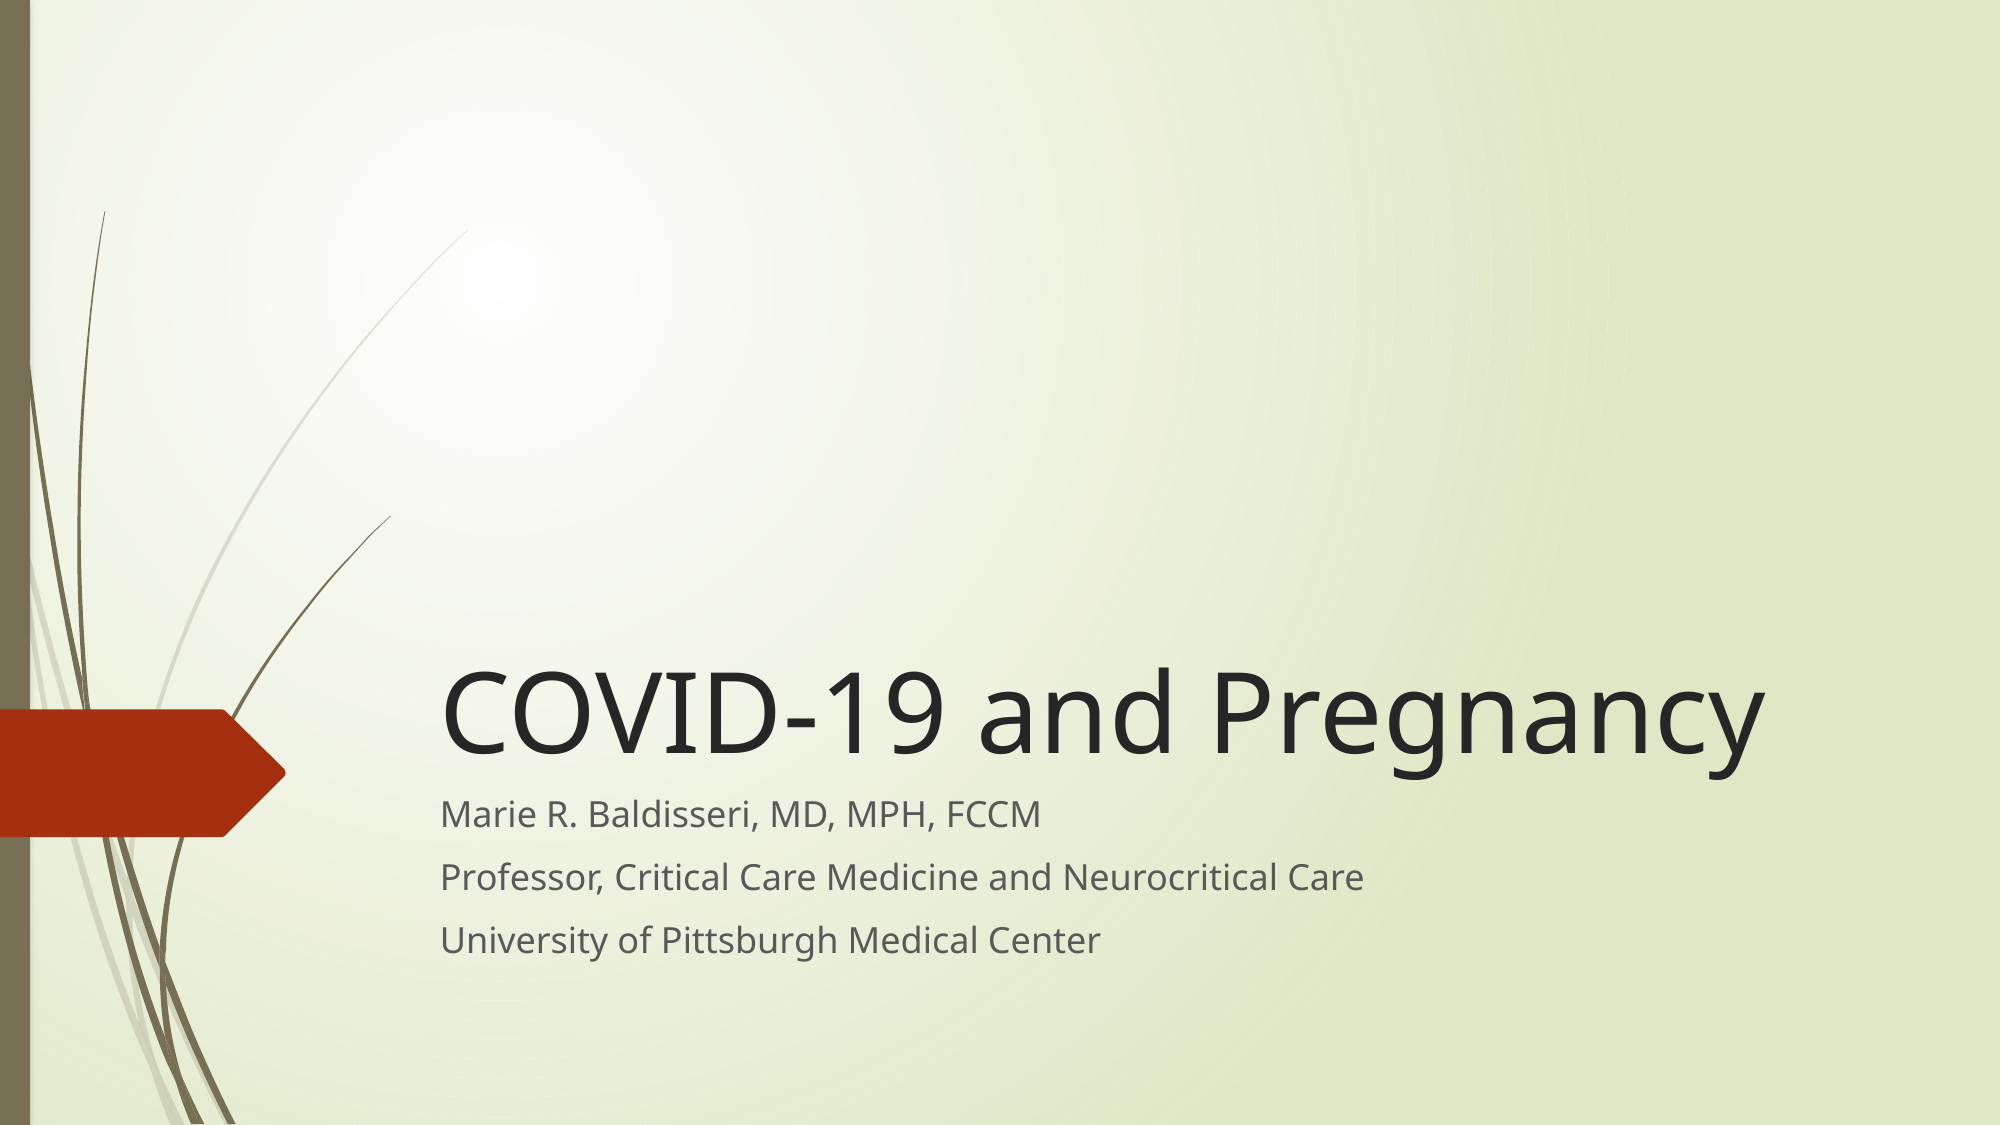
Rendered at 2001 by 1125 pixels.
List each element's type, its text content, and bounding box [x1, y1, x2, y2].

title COVID-19 and Pregnancy [424, 412, 1888, 783]
subtitle Marie R. Baldisseri, MD, MPH, FCCM Professor, Critical Care Medicine and Neurocritical Care University of Pittsburgh Medical Center [424, 783, 1888, 969]
